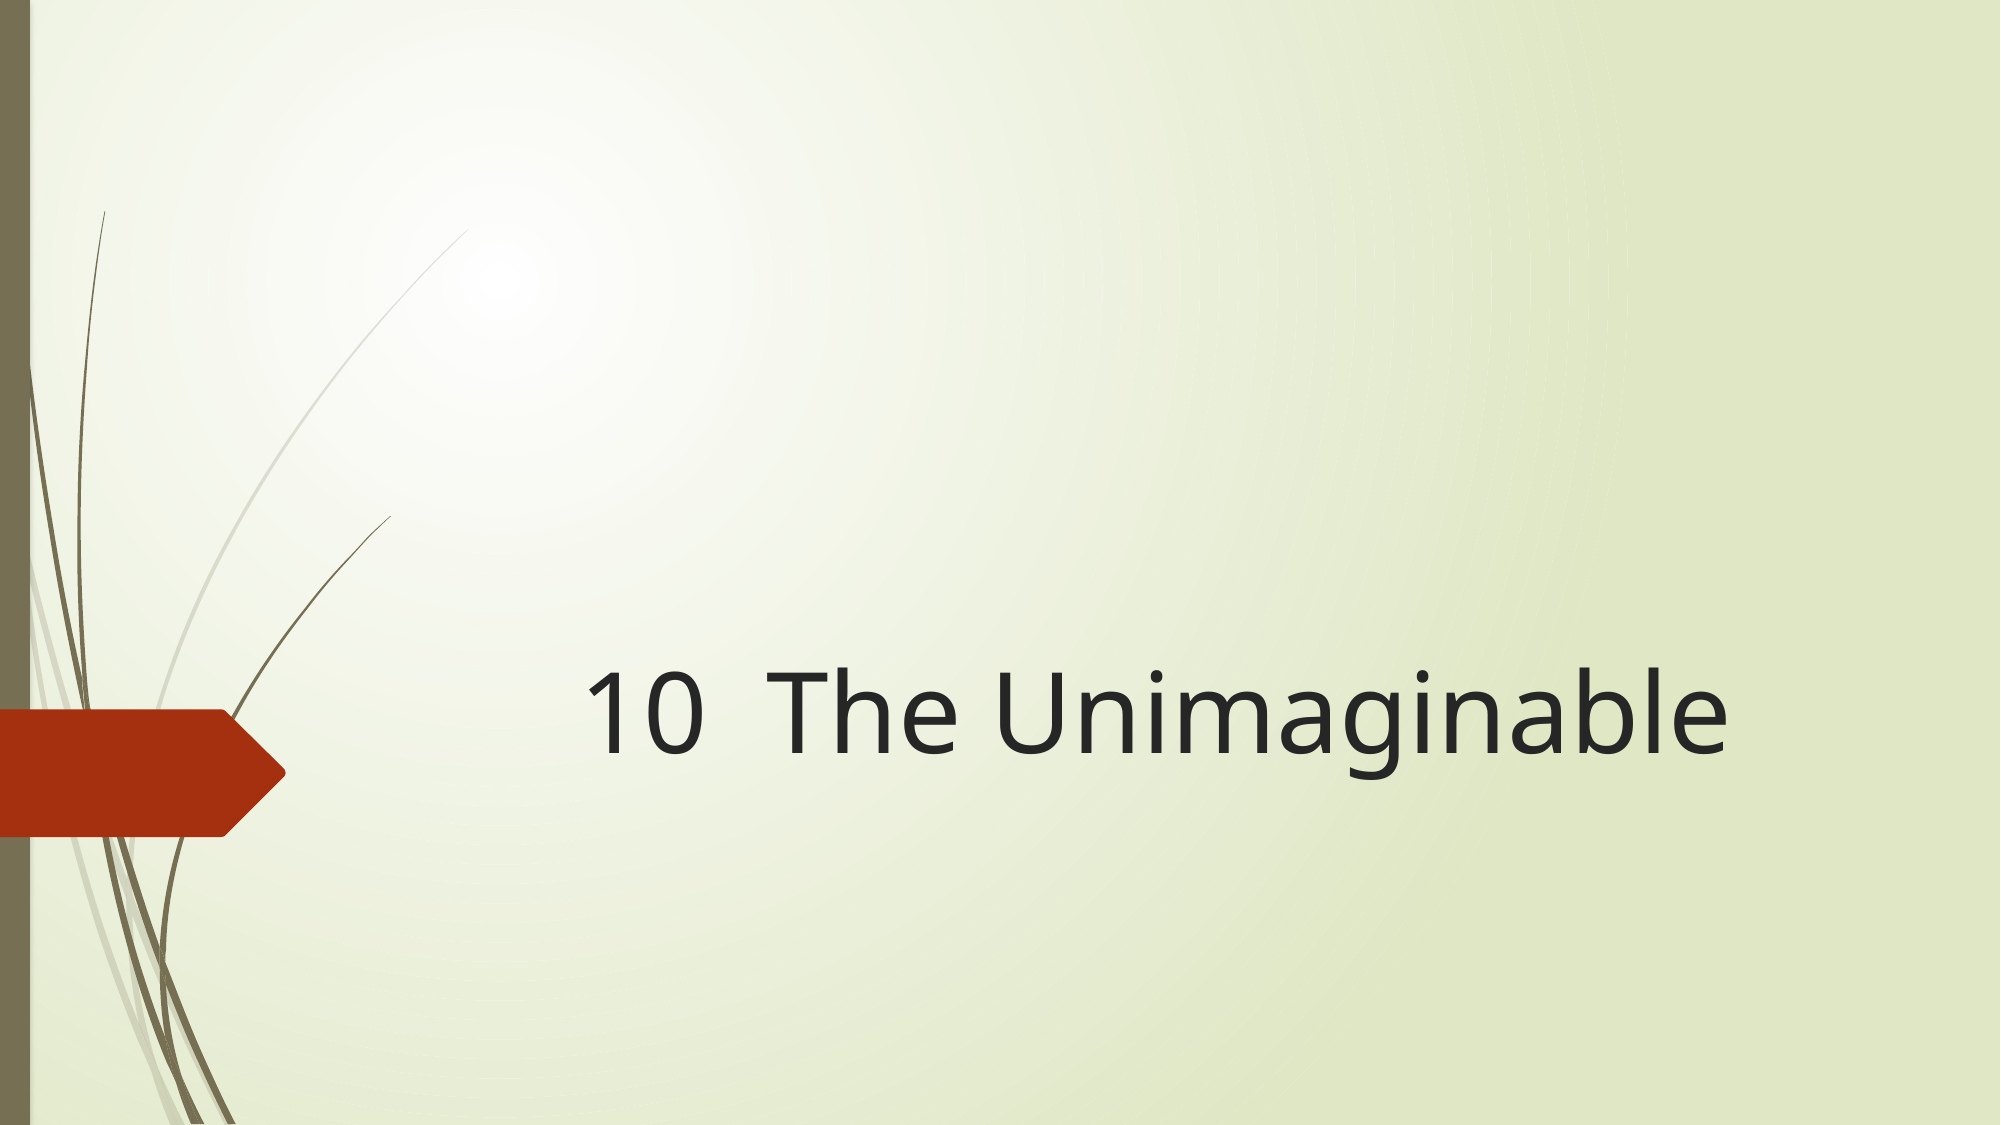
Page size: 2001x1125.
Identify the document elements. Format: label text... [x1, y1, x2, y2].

title 10 The Unimaginable [424, 412, 1888, 784]
